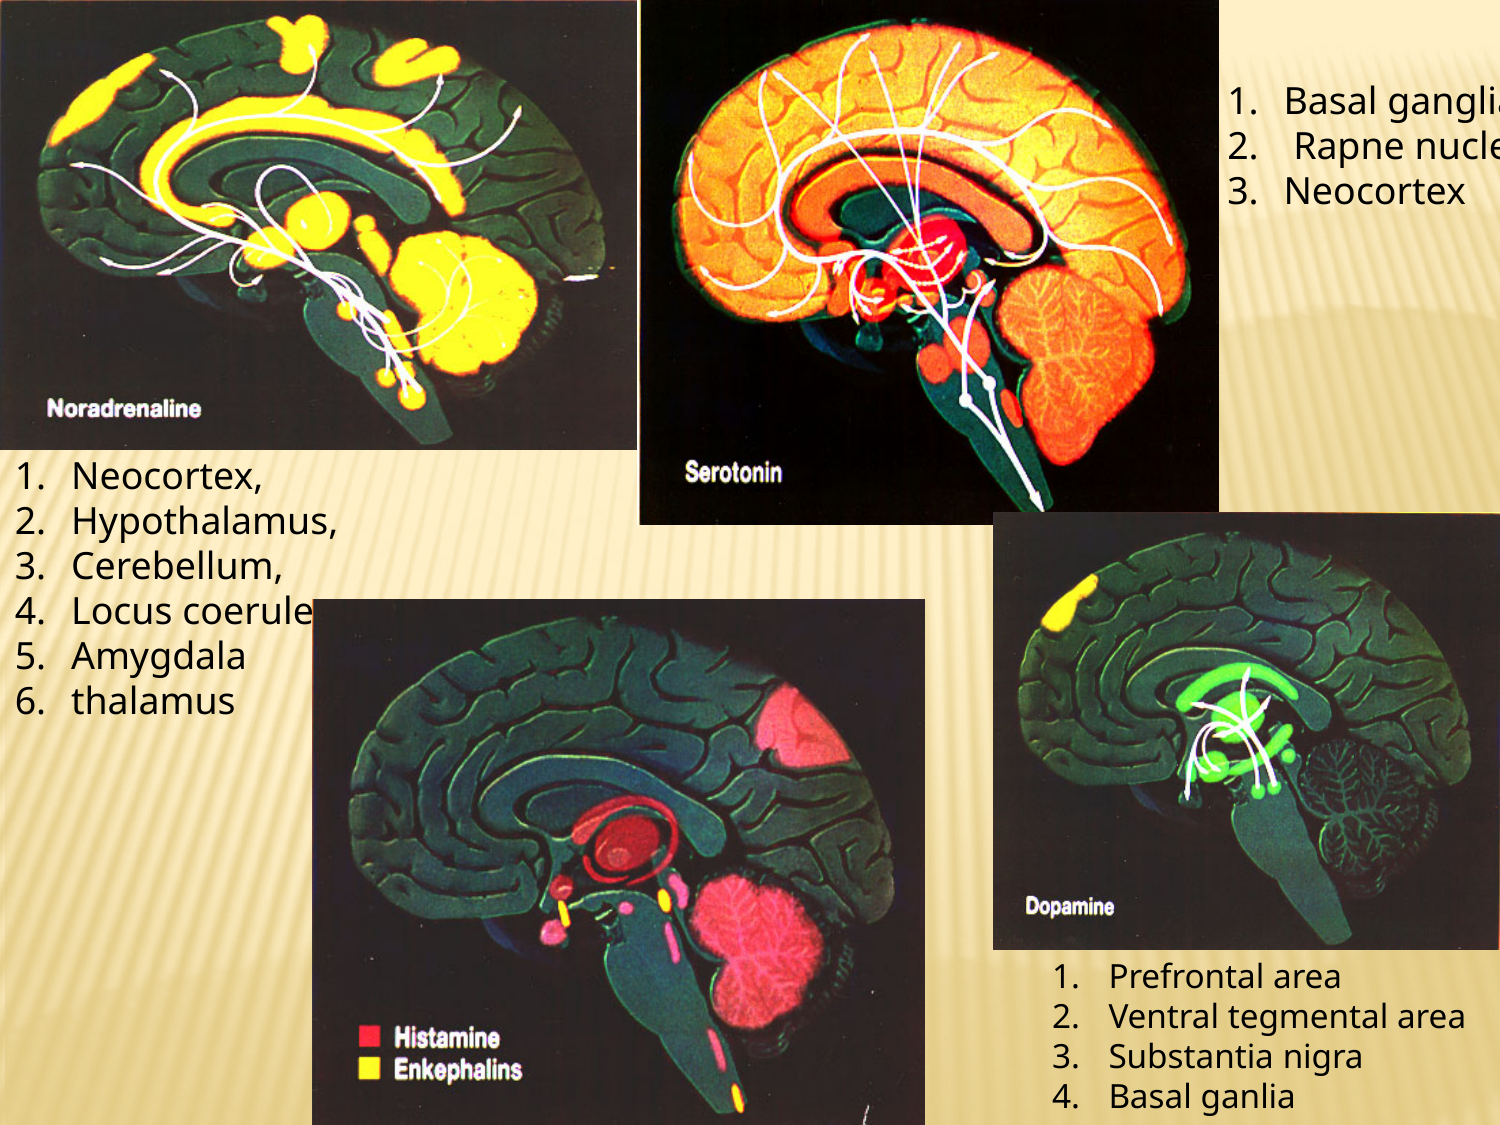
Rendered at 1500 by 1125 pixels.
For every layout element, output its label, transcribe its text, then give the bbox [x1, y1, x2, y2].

text_box Prefrontal area Ventral tegmental area Substantia nigra Basal ganlia [1037, 966, 1500, 1123]
text_box Neocortex, Hypothalamus, Cerebellum, Locus coeruleus Amygdala thalamus [0, 466, 750, 775]
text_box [312, 599, 926, 1125]
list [0, 0, 634, 451]
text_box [637, 0, 1220, 526]
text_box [993, 512, 1500, 951]
text_box Basal ganglia Rapne nuclei Neocortex [1227, 24, 1500, 310]
